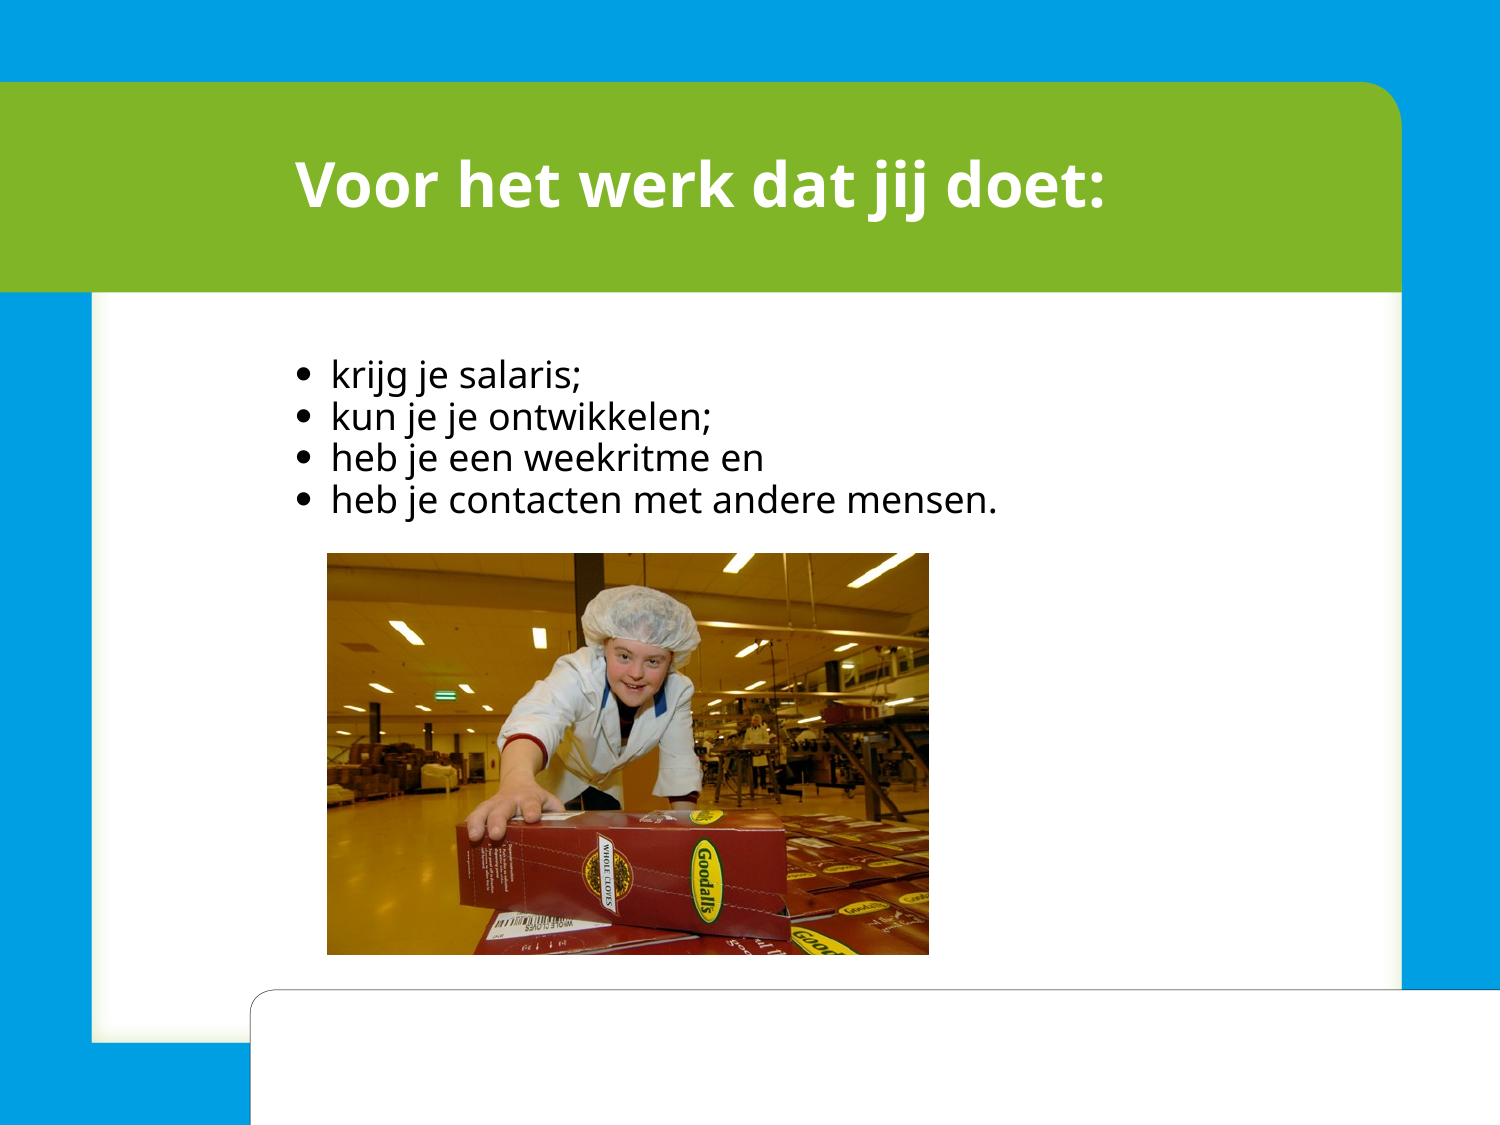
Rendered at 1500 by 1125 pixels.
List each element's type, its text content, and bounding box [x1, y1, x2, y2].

title Voor het werk dat jij doet: [295, 98, 1359, 276]
list krijg je salaris; kun je je ontwikkelen; heb je een weekritme en heb je contacten met andere mensen. [295, 354, 1359, 966]
picture [0, 83, 1500, 1125]
